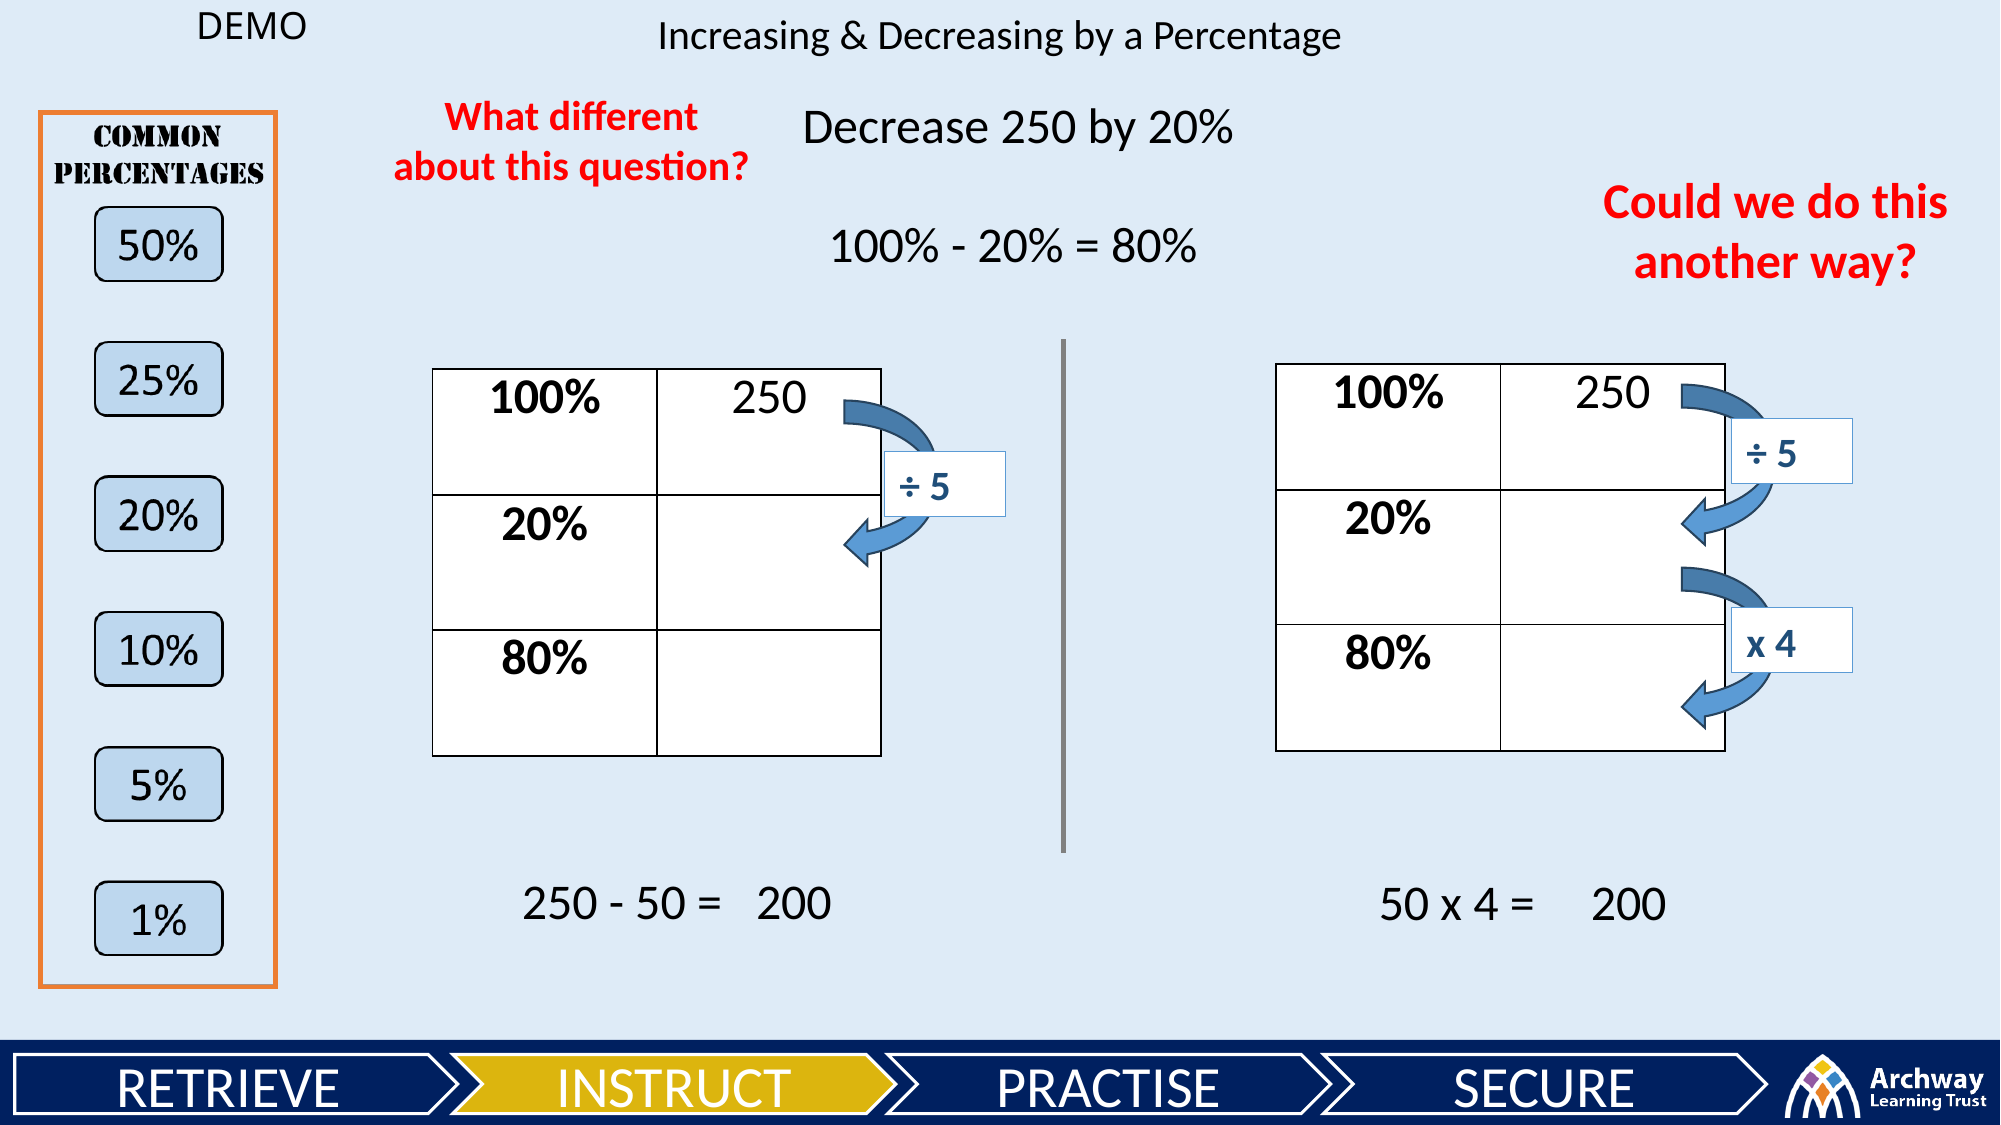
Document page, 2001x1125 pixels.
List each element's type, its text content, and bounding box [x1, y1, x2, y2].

table_header 250 [658, 370, 880, 494]
text_box [1680, 566, 1768, 607]
text_box 50 x 4 = [1363, 863, 1575, 939]
table_cell 20% [1277, 491, 1500, 624]
table_cell 80% [1277, 625, 1500, 750]
table_cell 80% [433, 631, 656, 755]
picture [32, 107, 282, 989]
text_box Increasing & Decreasing by a Percentage [642, 0, 1358, 65]
table_cell [1501, 625, 1724, 750]
picture [1783, 1053, 1987, 1118]
text_box [1680, 673, 1771, 731]
text_box What different about this question? [373, 81, 770, 196]
text_box 100% - 20% = 80% [813, 205, 1224, 280]
text_box DEMO [181, 0, 323, 55]
table_cell [658, 631, 880, 755]
text_box [842, 517, 930, 569]
text_box ÷ 5 [884, 451, 1006, 517]
table_cell [658, 496, 880, 629]
text_box 200 [741, 862, 847, 937]
table_header 100% [433, 370, 656, 494]
text_box Decrease 250 by 20% [787, 85, 1250, 161]
text_box Could we do this another way? [1584, 161, 1967, 297]
table_header 100% [1277, 365, 1500, 489]
text_box 250 - 50 = [507, 862, 741, 937]
text_box ÷ 5 [1731, 418, 1853, 484]
table_cell 20% [433, 496, 656, 629]
table_header 250 [1501, 365, 1724, 489]
text_box [1680, 484, 1774, 548]
text_box [843, 399, 935, 451]
text_box 200 [1575, 863, 1682, 939]
table_cell [1501, 491, 1724, 624]
text_box x 4 [1731, 607, 1853, 673]
text_box [1680, 383, 1764, 419]
